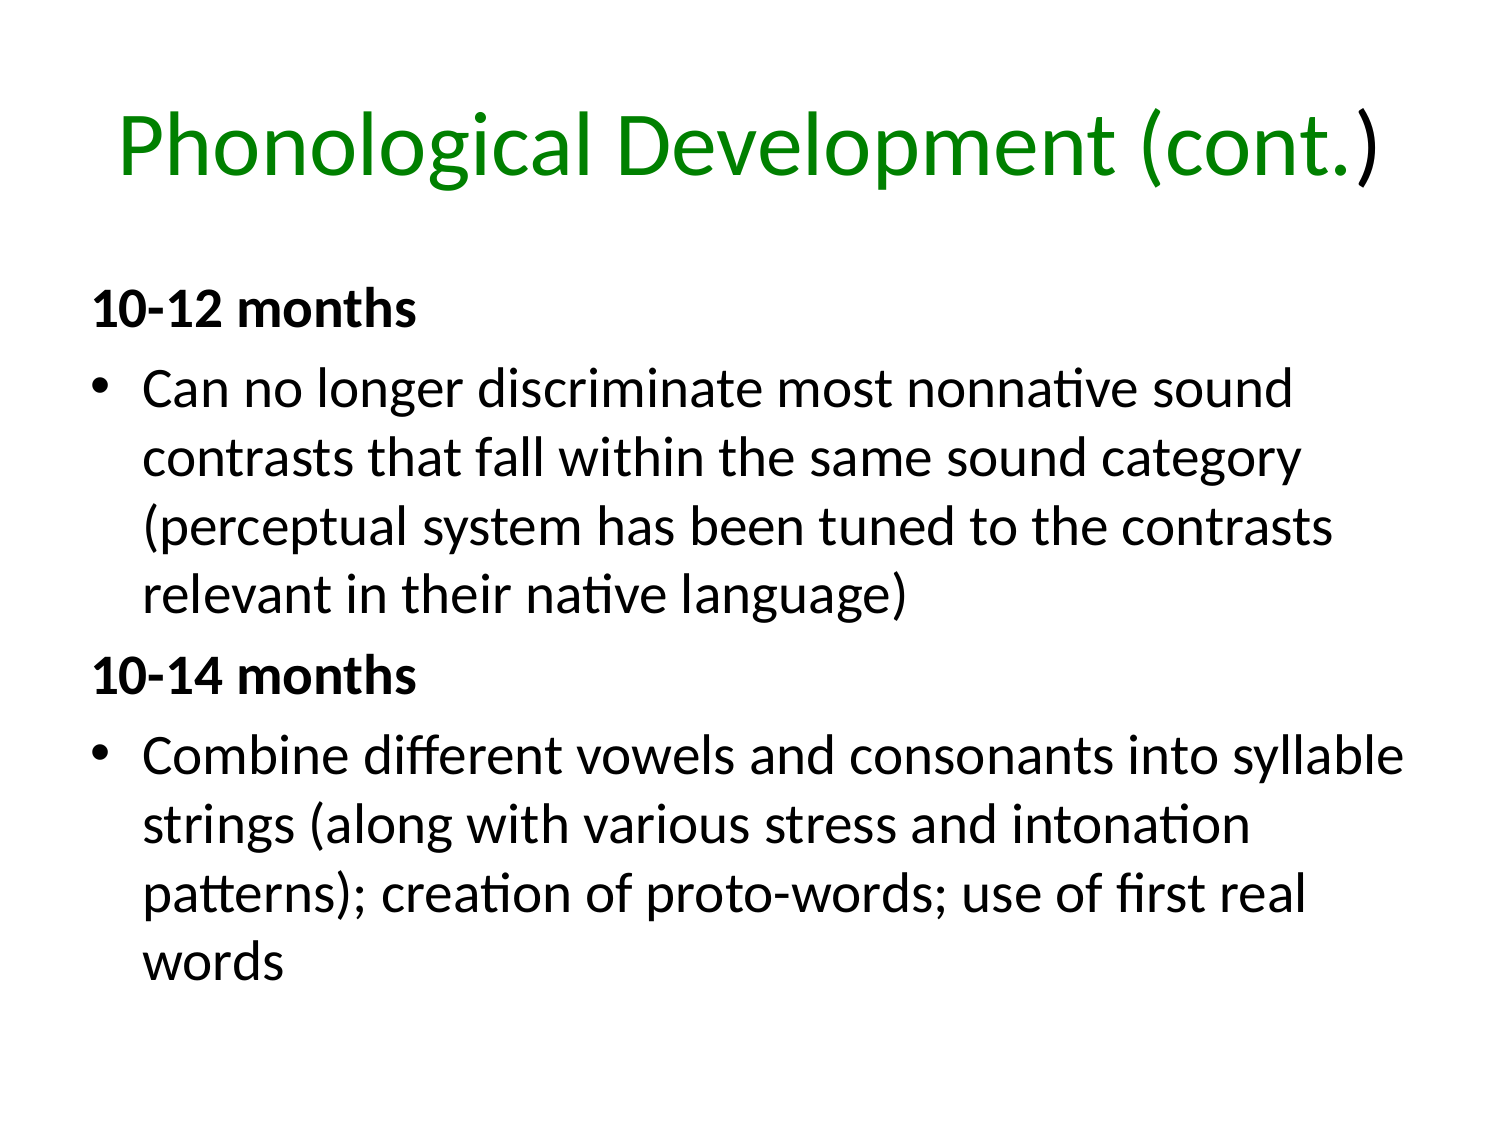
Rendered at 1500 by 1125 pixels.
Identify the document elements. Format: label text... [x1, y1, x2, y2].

list 10-12 months Can no longer discriminate most nonnative sound contrasts that fall within the same sound category (perceptual system has been tuned to the contrasts relevant in their native language) 10-14 months Combine different vowels and consonants into syllable strings (along with various stress and intonation patterns); creation of proto-words; use of first real words [75, 262, 1425, 1005]
title Phonological Development (cont.) [75, 45, 1425, 233]
